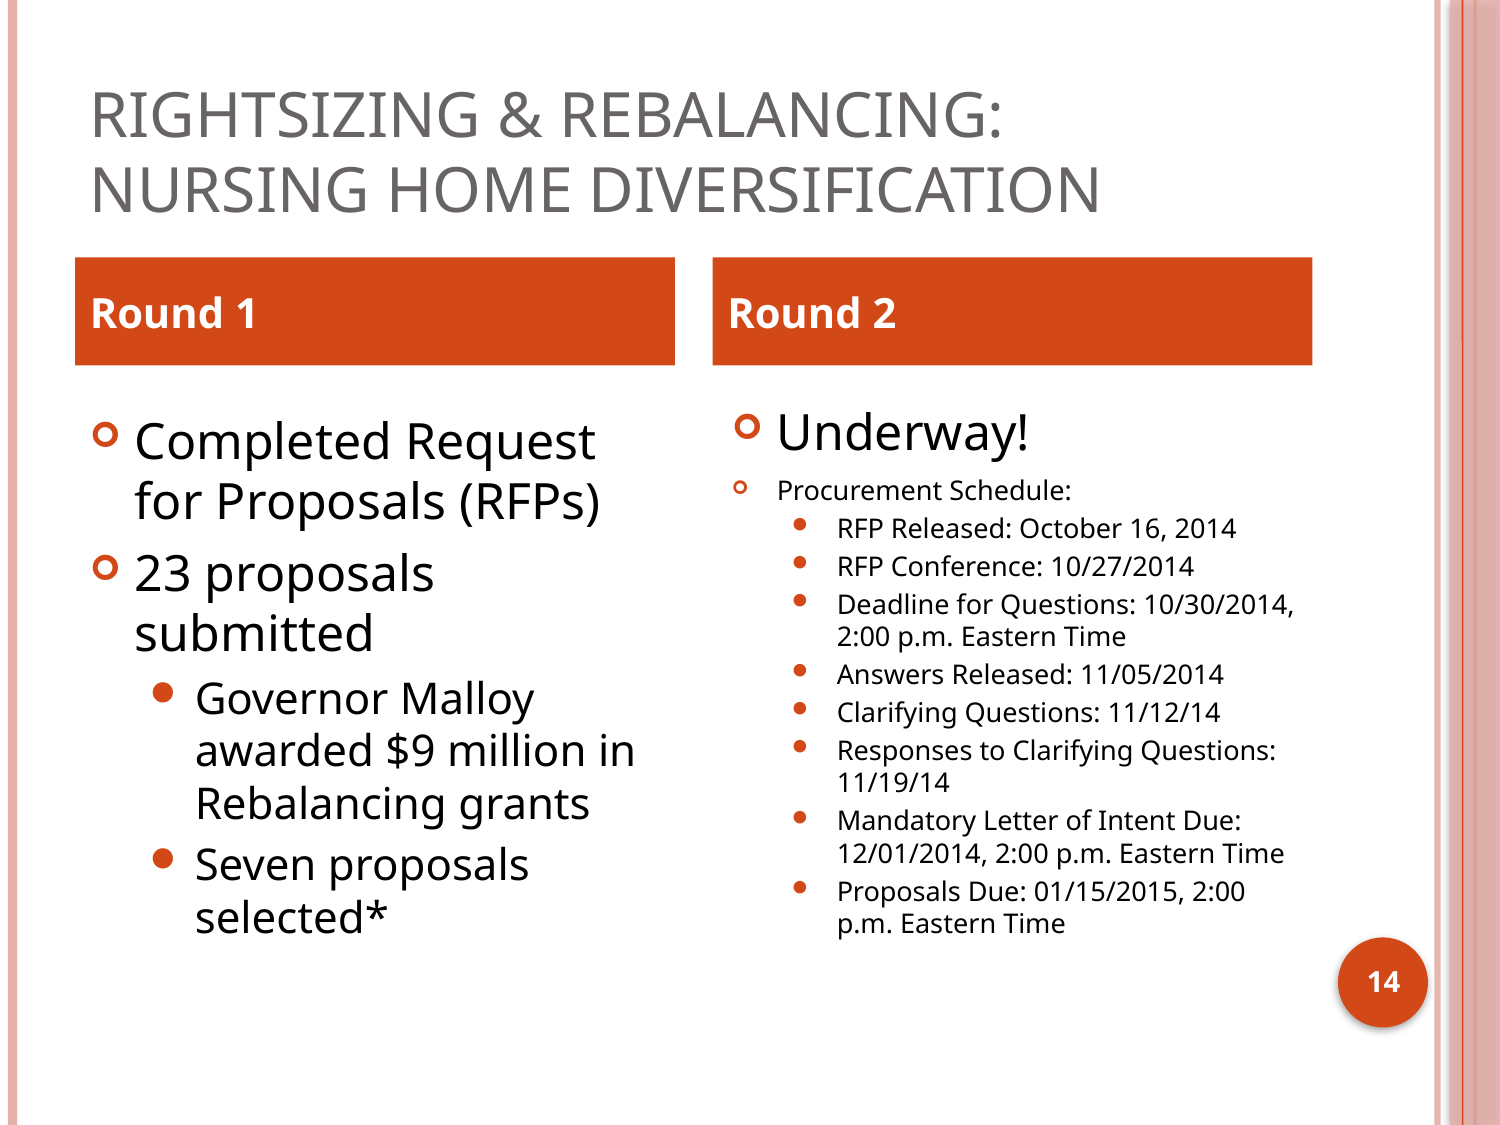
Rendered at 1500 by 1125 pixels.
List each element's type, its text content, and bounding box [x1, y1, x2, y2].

list Completed Request for Proposals (RFPs) 23 proposals submitted Governor Malloy awarded $9 million in Rebalancing grants Seven proposals selected* [75, 387, 675, 1025]
list Round 1 [75, 257, 675, 366]
list Round 2 [712, 257, 1313, 366]
list Underway! Procurement Schedule: RFP Released: October 16, 2014 RFP Conference: 10/27/2014 Deadline for Questions: 10/30/2014, 2:00 p.m. Eastern Time Answers Released: 11/05/2014 Clarifying Questions: 11/12/14 Responses to Clarifying Questions: 11/19/14 Mandatory Letter of Intent Due: 12/01/2014, 2:00 p.m. Eastern Time Proposals Due: 01/15/2015, 2:00 p.m. Eastern Time [717, 387, 1318, 1025]
title Rightsizing & Rebalancing: Nursing Home Diversification [75, 44, 1313, 233]
slide_number 14 [1333, 940, 1434, 1027]
